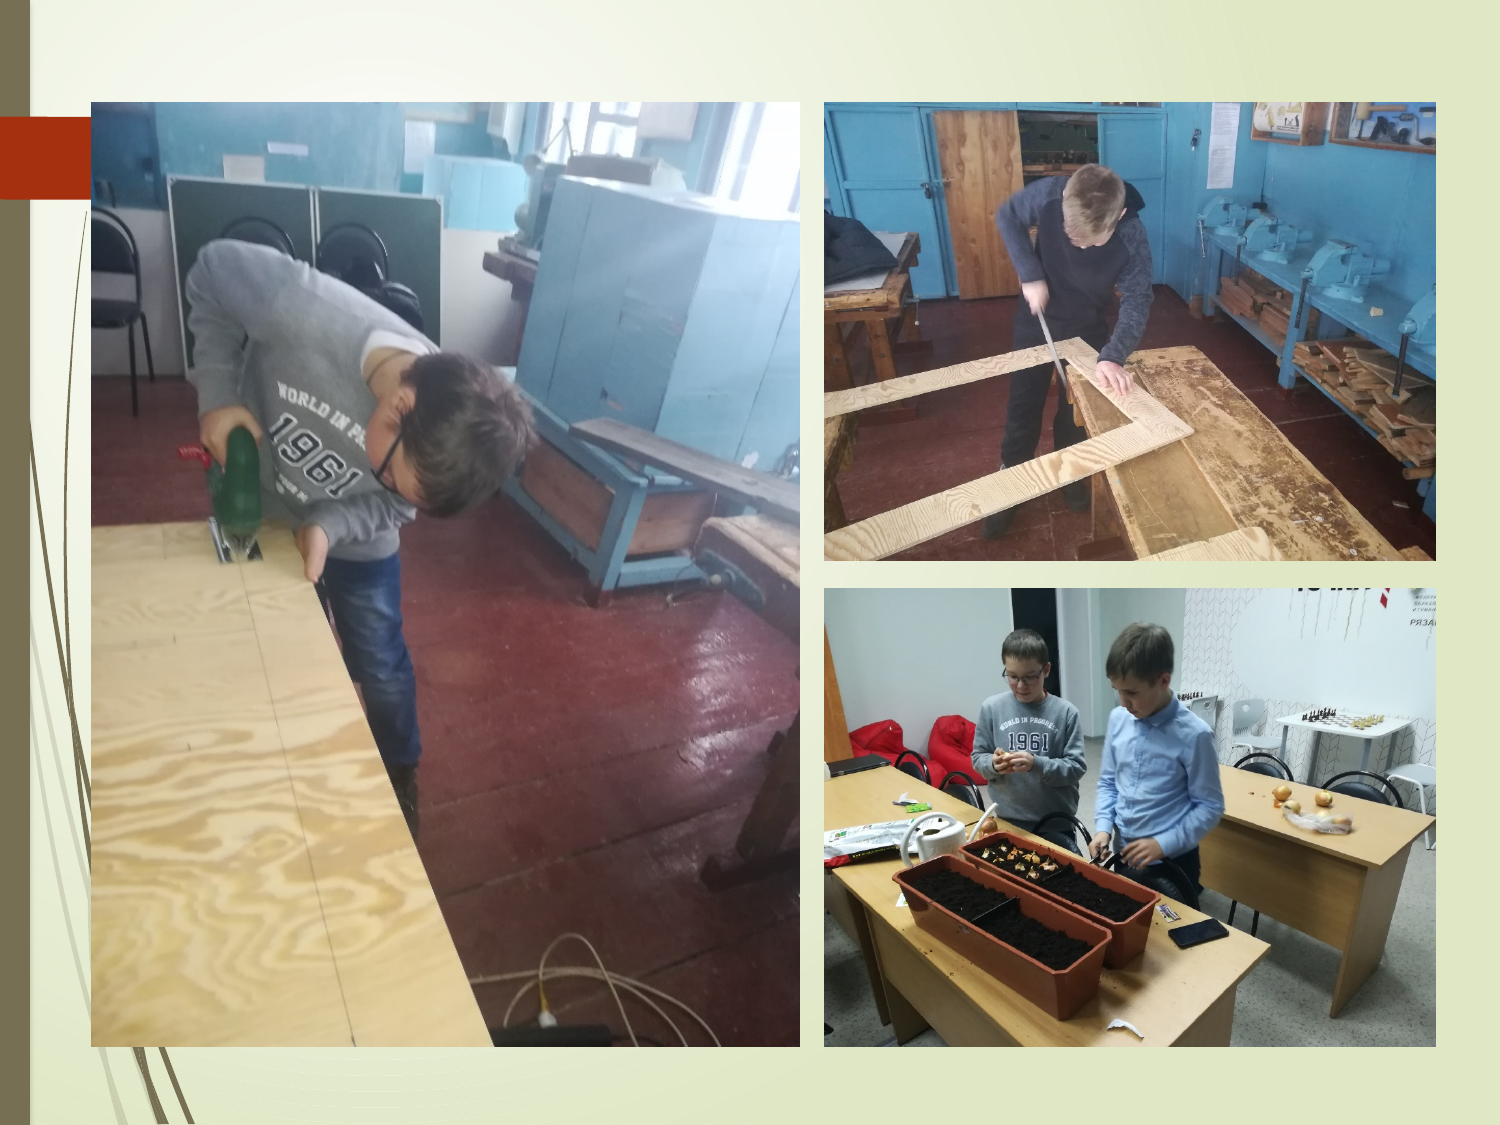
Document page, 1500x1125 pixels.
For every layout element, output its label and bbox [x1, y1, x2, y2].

picture [824, 588, 1436, 1047]
list [91, 102, 801, 1047]
picture [824, 102, 1436, 561]
